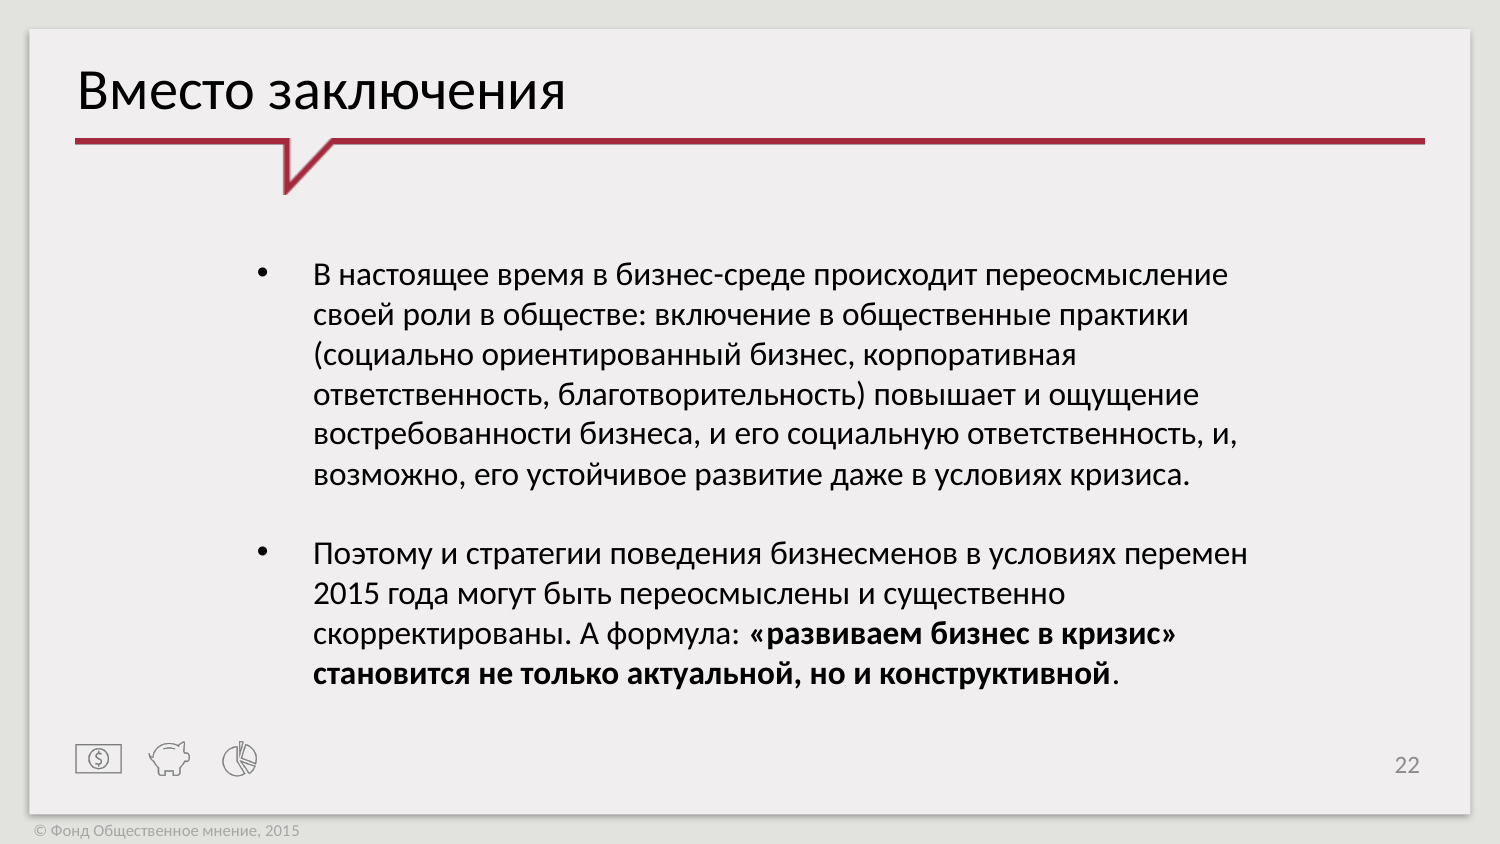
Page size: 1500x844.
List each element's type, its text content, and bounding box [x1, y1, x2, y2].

text_box В настоящее время в бизнес-среде происходит переосмысление своей роли в обществе: включение в общественные практики (социально ориентированный бизнес, корпоративная ответственность, благотворительность) повышает и ощущение востребованности бизнеса, и его социальную ответственность, и, возможно, его устойчивое развитие даже в условиях кризиса. Поэтому и стратегии поведения бизнесменов в условиях перемен 2015 года могут быть переосмыслены и существенно скорректированы. А формула: «развиваем бизнес в кризис» становится не только актуальной, но и конструктивной. [242, 244, 1306, 788]
title Вместо заключения [63, 43, 1412, 139]
